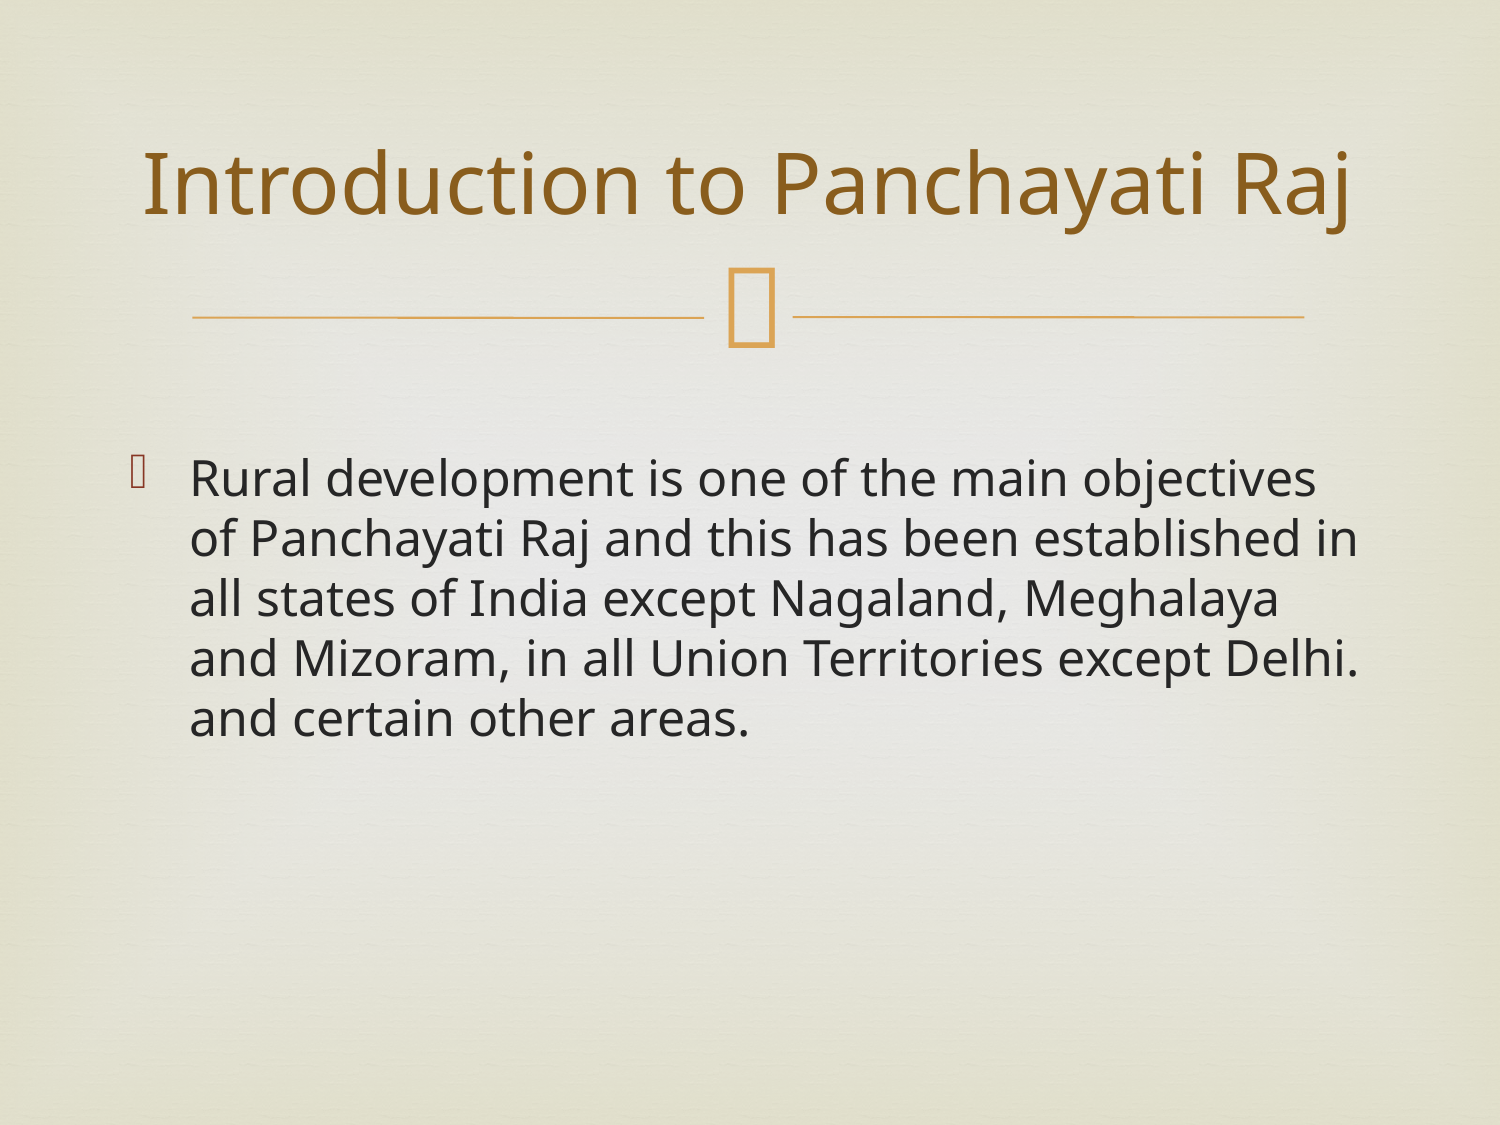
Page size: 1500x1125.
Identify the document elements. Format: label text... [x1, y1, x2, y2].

title Introduction to Panchayati Raj [112, 93, 1386, 267]
list Rural development is one of the main objectives of Panchayati Raj and this has been established in all states of India except Nagaland, Meghalaya and Mizoram, in all Union Territories except Delhi. and certain other areas. [114, 368, 1386, 1005]
